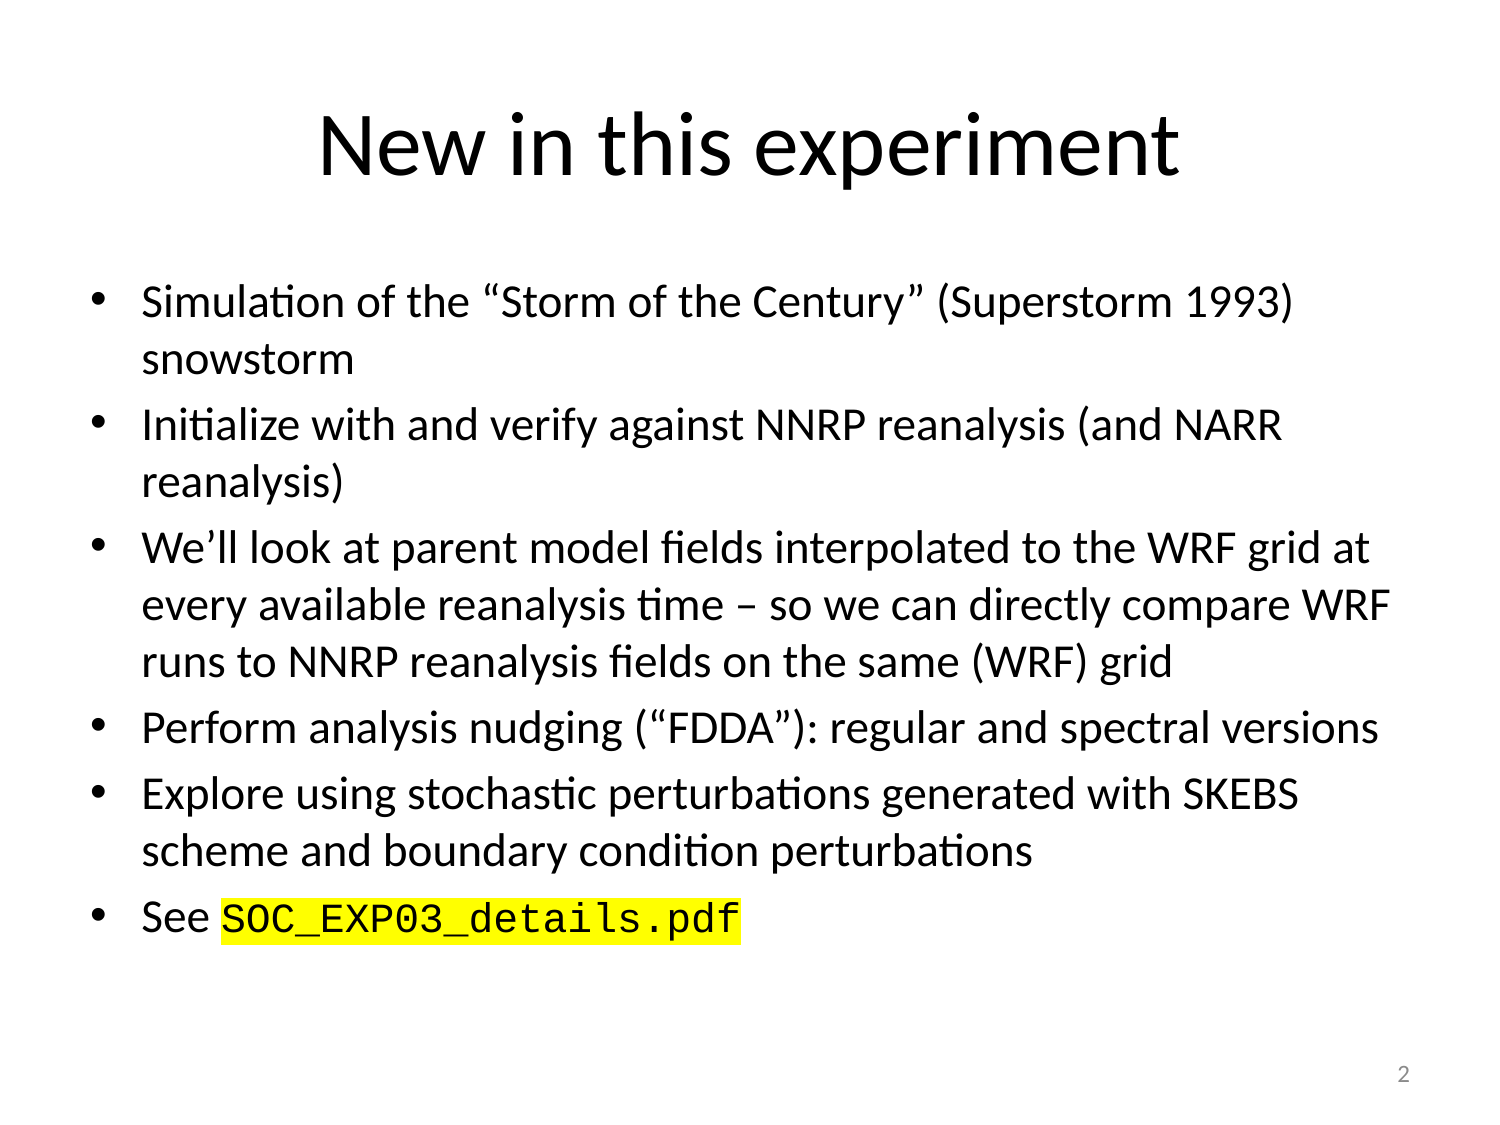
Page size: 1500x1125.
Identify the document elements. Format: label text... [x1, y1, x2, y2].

title New in this experiment [75, 45, 1425, 233]
slide_number 2 [1074, 1042, 1425, 1103]
list Simulation of the “Storm of the Century” (Superstorm 1993) snowstorm Initialize with and verify against NNRP reanalysis (and NARR reanalysis) We’ll look at parent model fields interpolated to the WRF grid at every available reanalysis time – so we can directly compare WRF runs to NNRP reanalysis fields on the same (WRF) grid Perform analysis nudging (“FDDA”): regular and spectral versions Explore using stochastic perturbations generated with SKEBS scheme and boundary condition perturbations See SOC_EXP03_details.pdf [75, 262, 1425, 1005]
